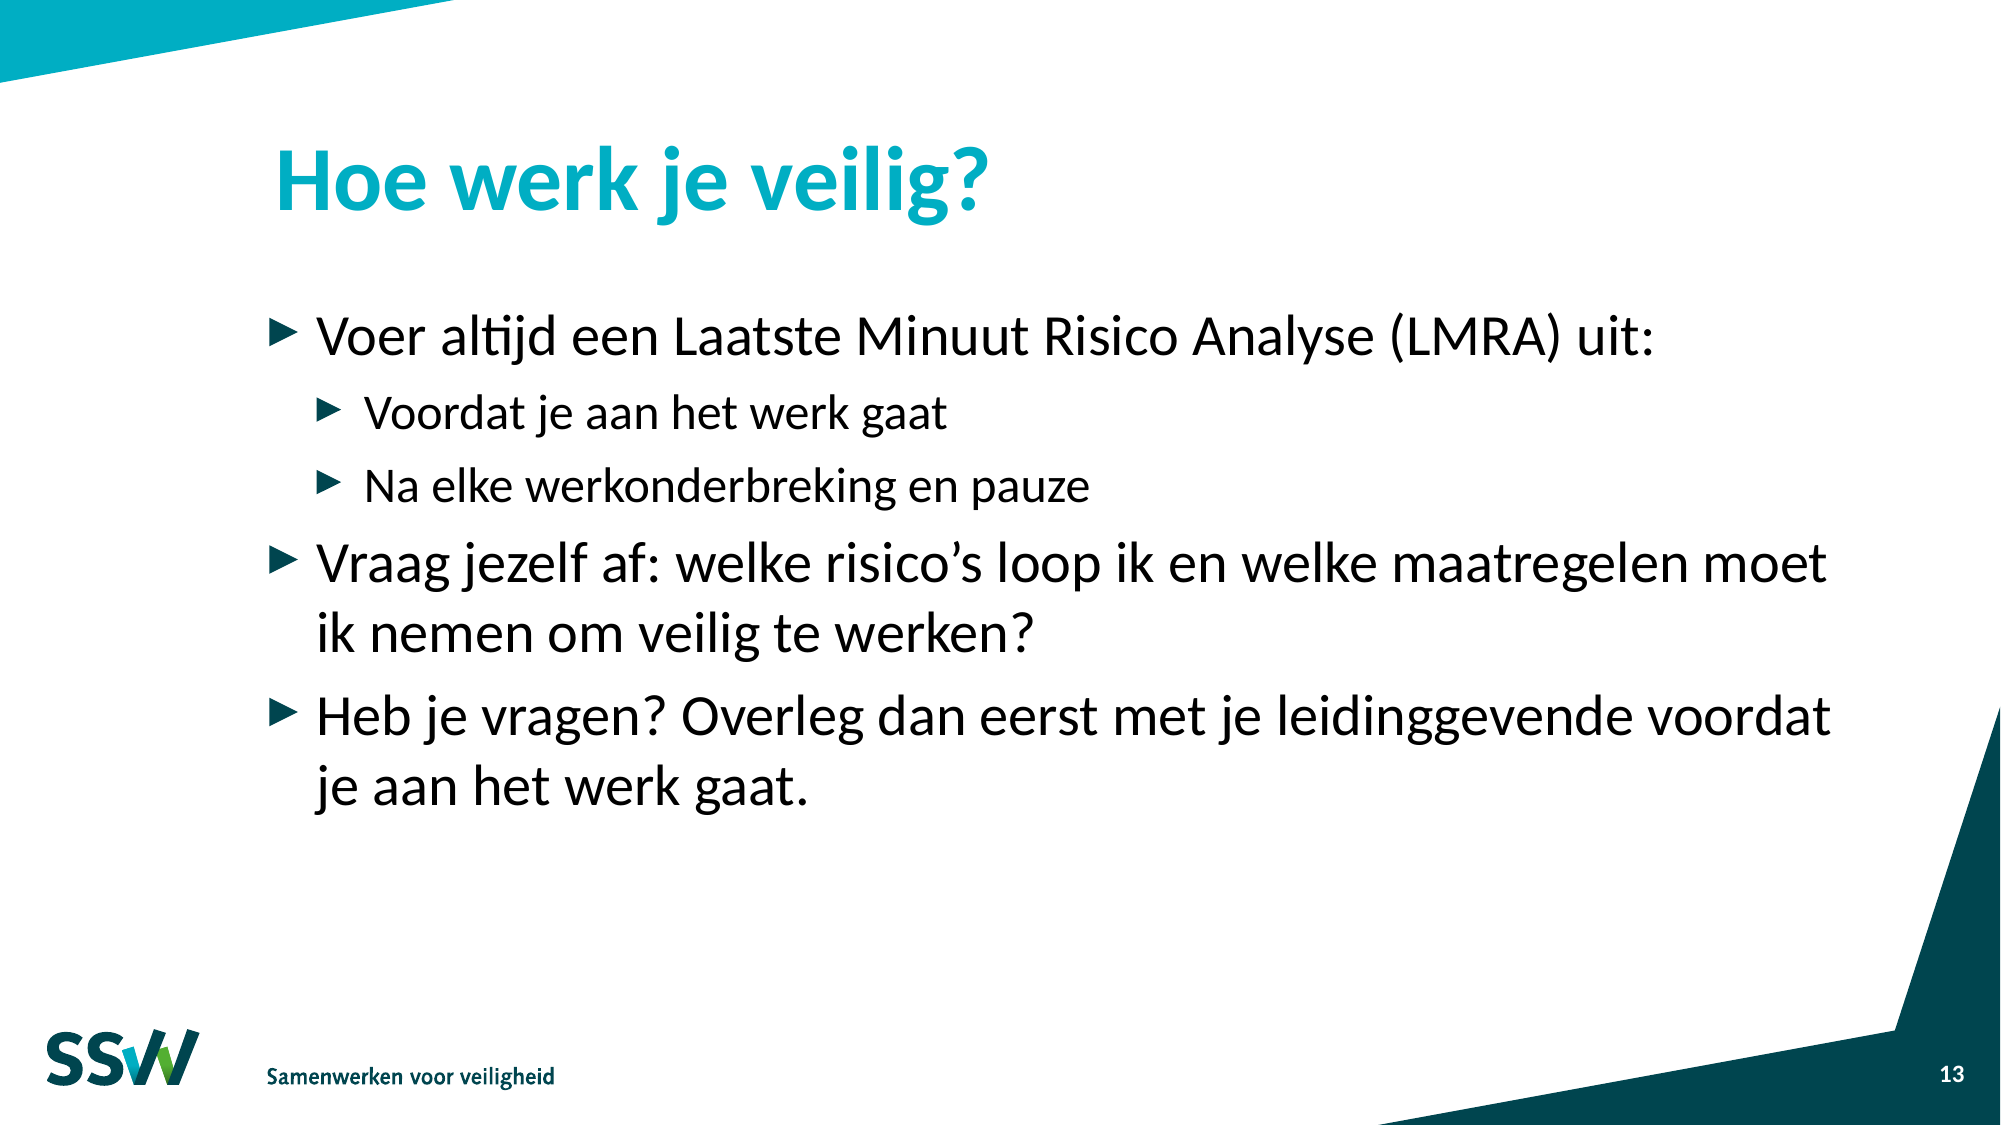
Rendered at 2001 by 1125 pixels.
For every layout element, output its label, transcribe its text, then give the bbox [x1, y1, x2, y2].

slide_number 13 [1529, 1042, 1980, 1103]
title Hoe werk je veilig? [269, 131, 1865, 232]
list Voer altijd een Laatste Minuut Risico Analyse (LMRA) uit: Voordat je aan het werk gaat Na elke werkonderbreking en pauze Vraag jezelf af: welke risico’s loop ik en welke maatregelen moet ik nemen om veilig te werken? Heb je vragen? Overleg dan eerst met je leidinggevende voordat je aan het werk gaat. [269, 297, 1865, 893]
